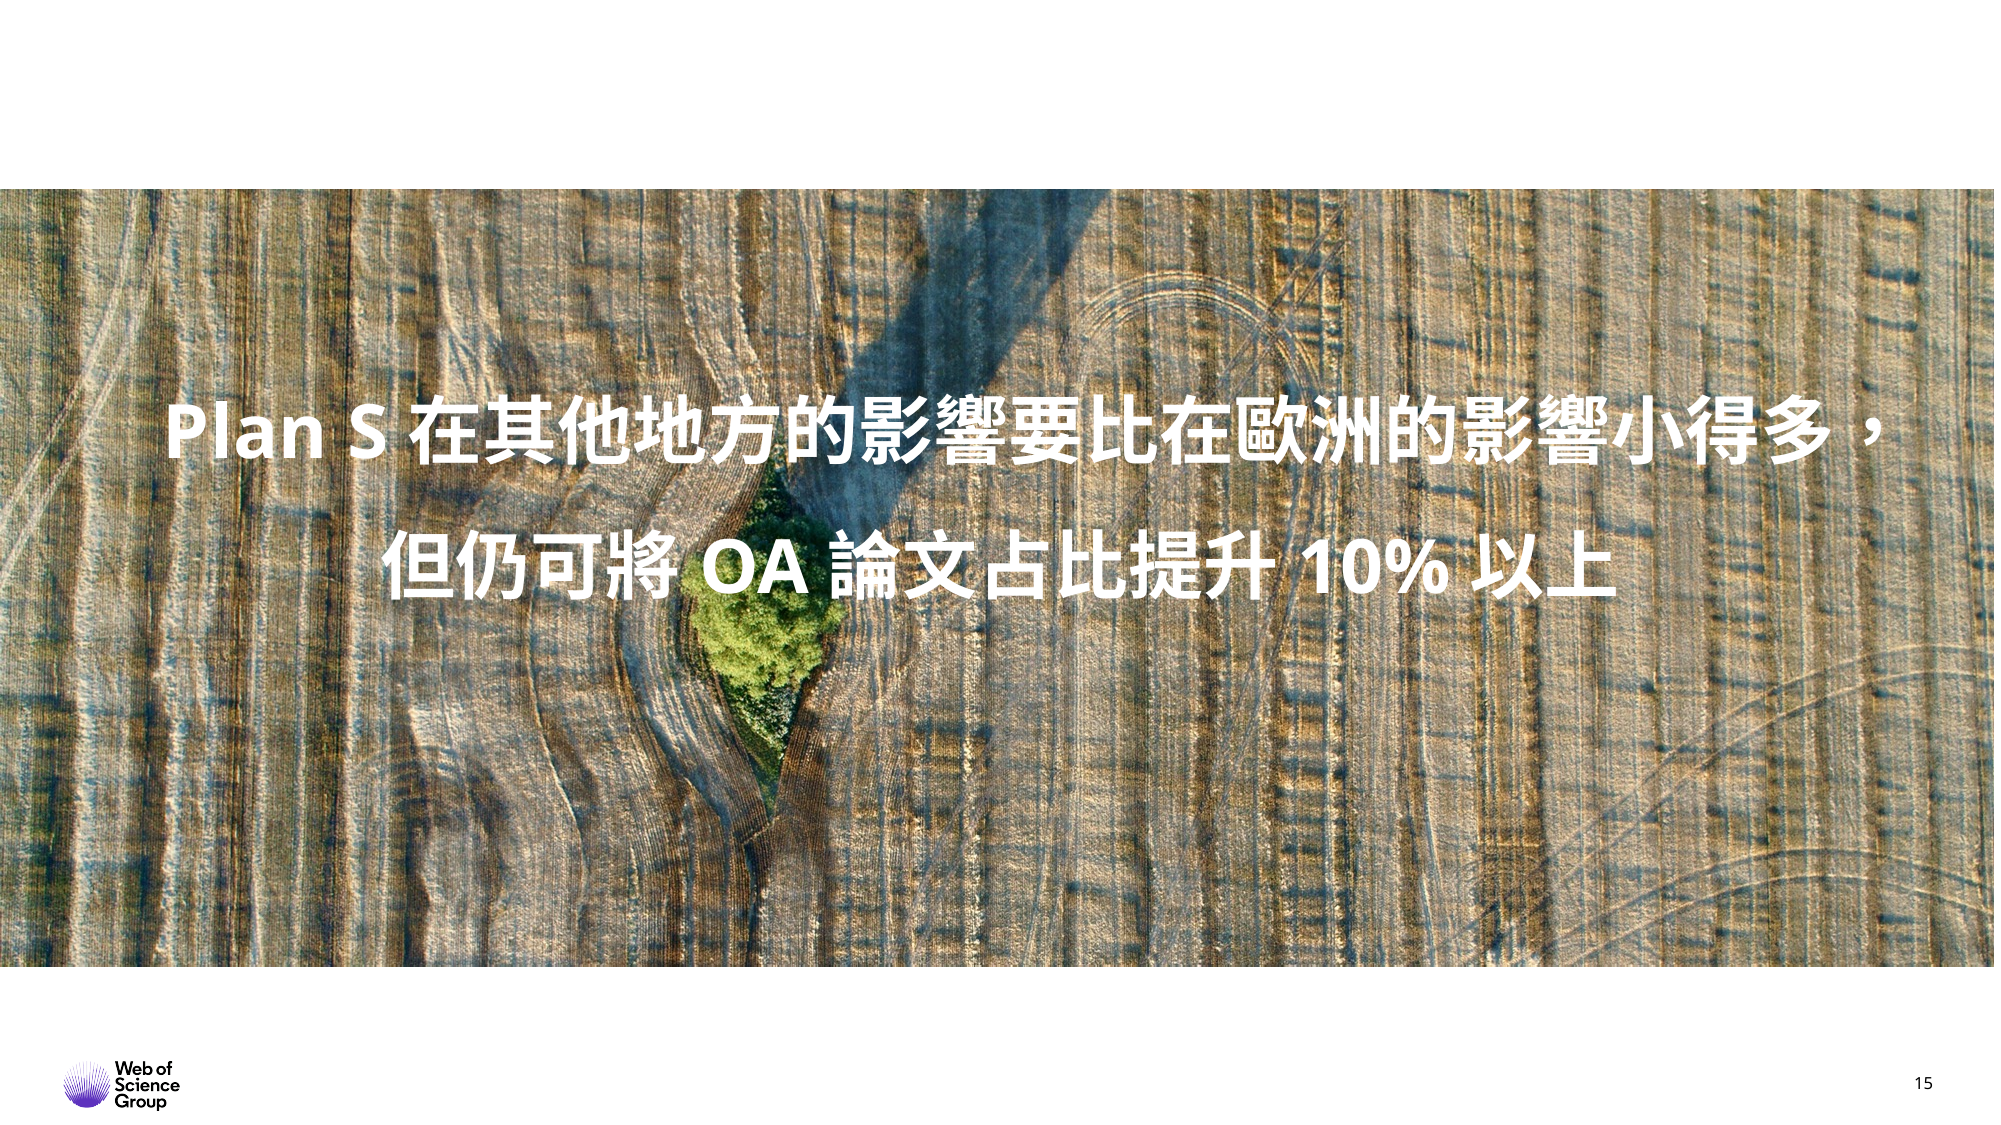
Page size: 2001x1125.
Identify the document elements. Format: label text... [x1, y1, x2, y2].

picture [54, 1052, 189, 1120]
slide_number 15 [1885, 1073, 1934, 1100]
picture [0, 189, 1994, 967]
